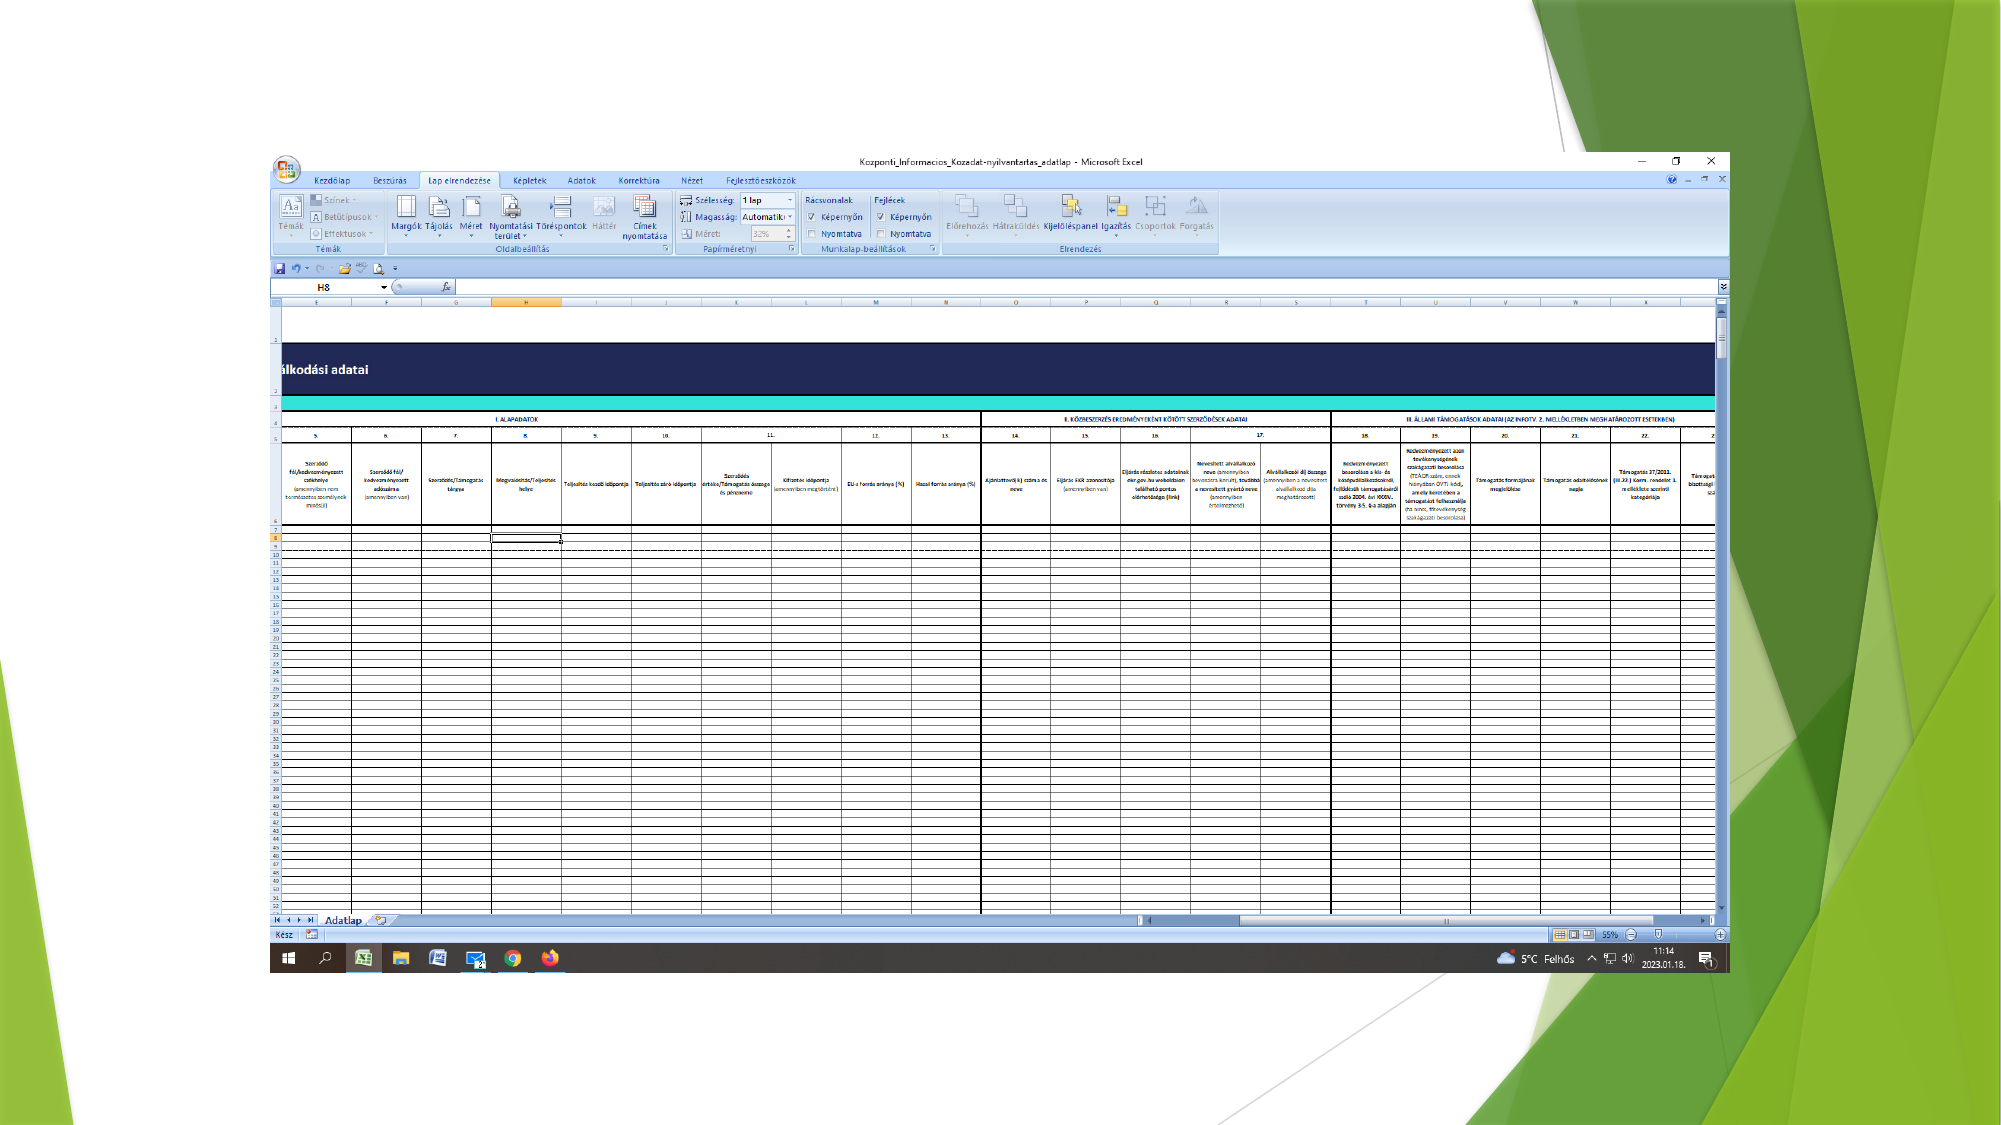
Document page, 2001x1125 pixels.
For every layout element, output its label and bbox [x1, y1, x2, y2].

picture [270, 151, 1730, 974]
